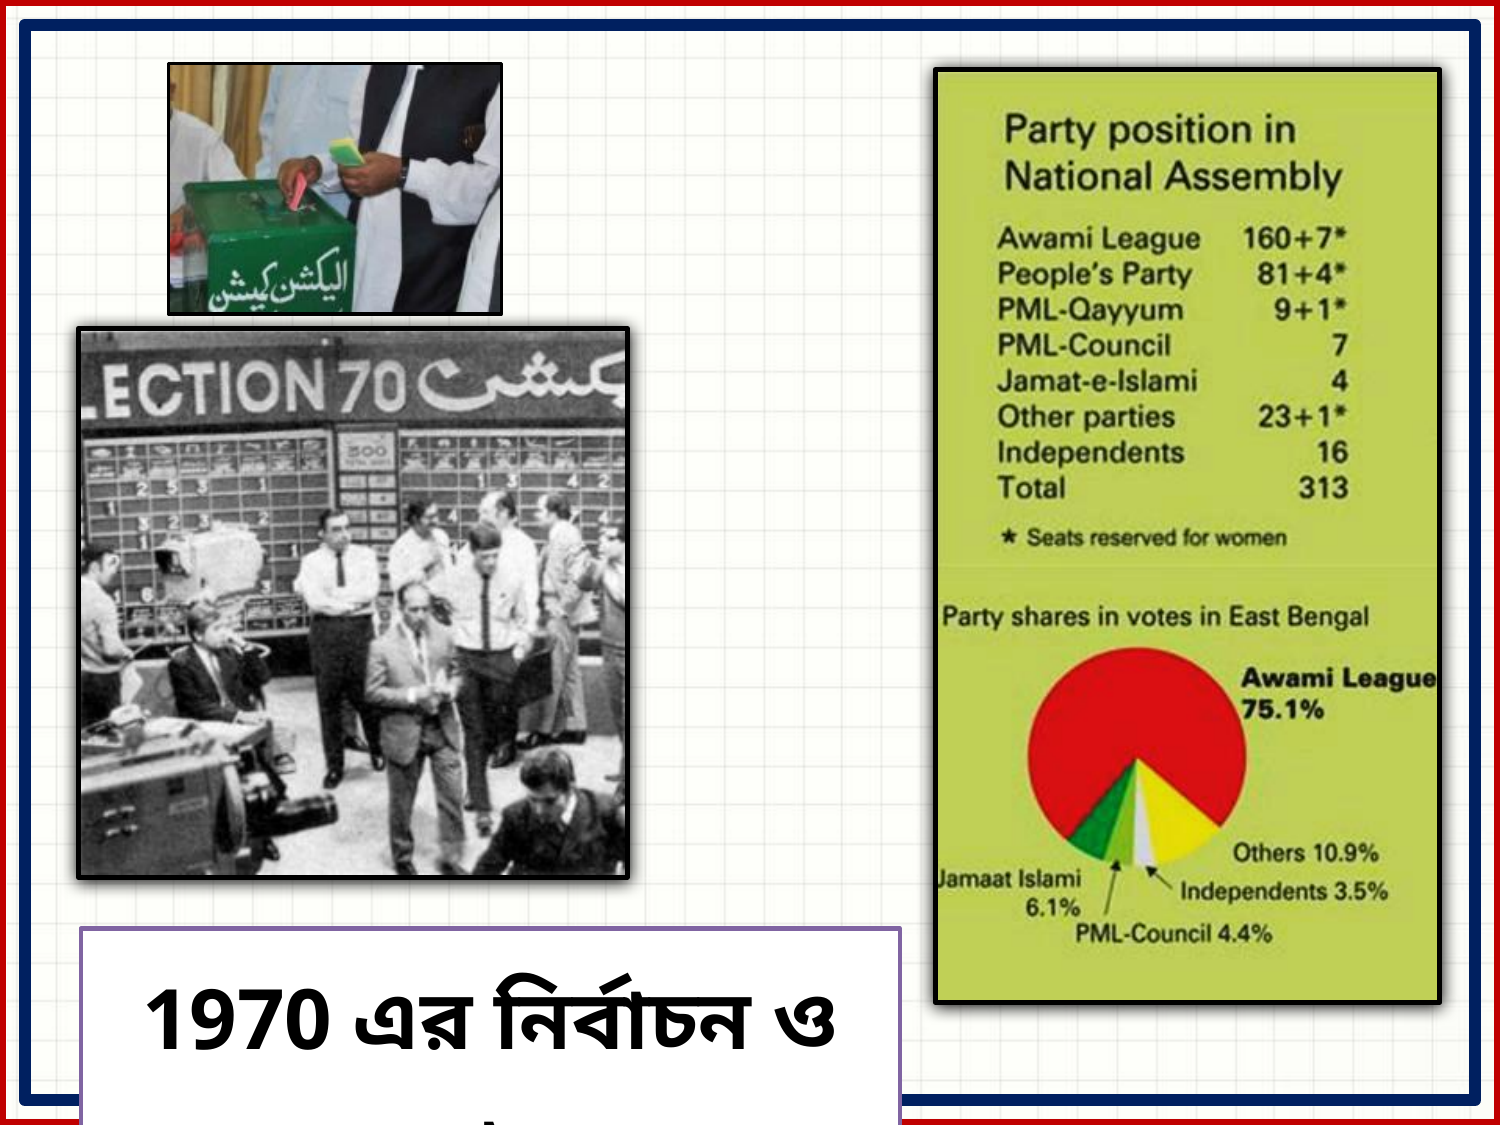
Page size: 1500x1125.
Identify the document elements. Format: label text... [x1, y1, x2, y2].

picture [7, 6, 1494, 1119]
text_box 1970 এর নির্বাচন ও ফলাফল [79, 926, 902, 1125]
picture [31, 31, 1469, 1094]
